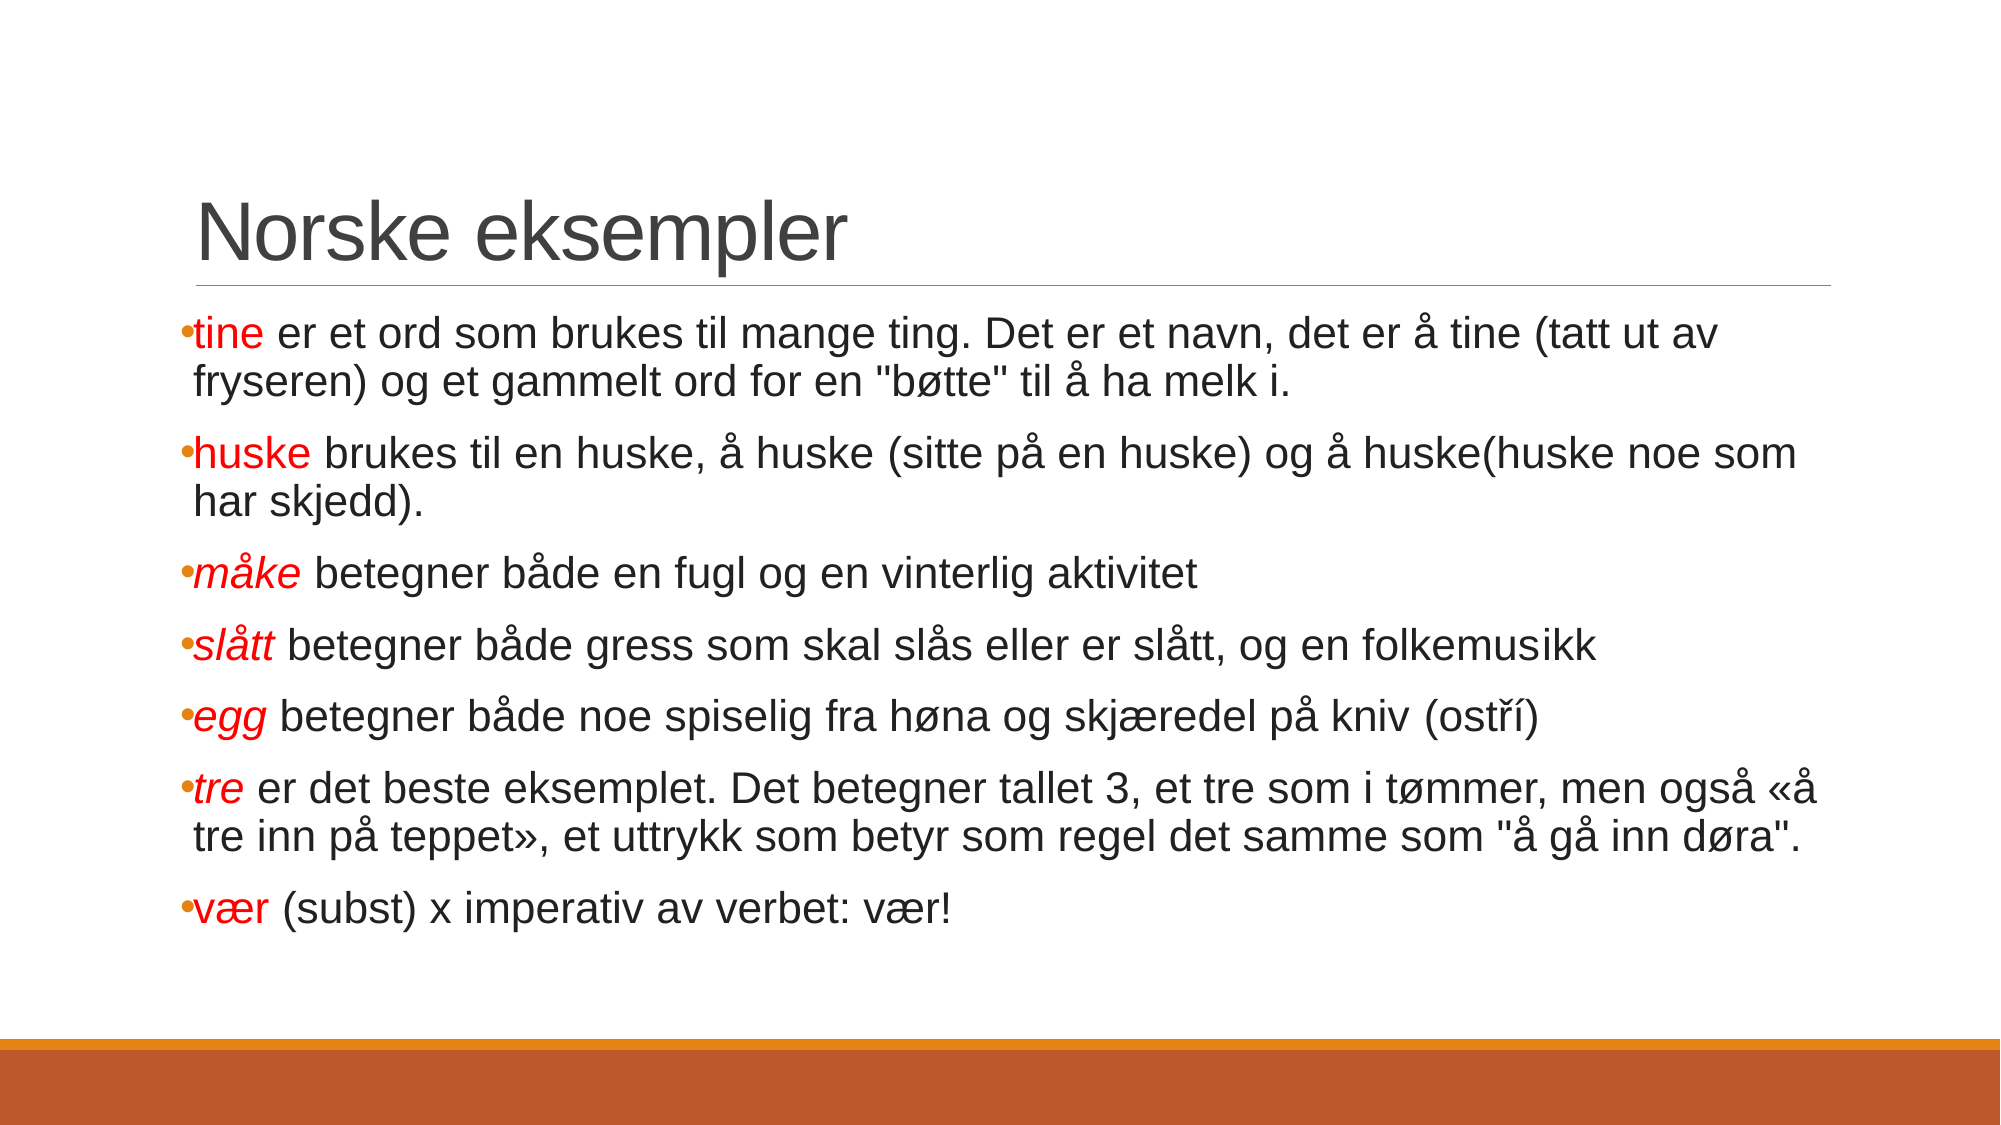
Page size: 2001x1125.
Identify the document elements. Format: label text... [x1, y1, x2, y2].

list tine er et ord som brukes til mange ting. Det er et navn, det er å tine (tatt ut av fryseren) og et gammelt ord for en "bøtte" til å ha melk i. huske brukes til en huske, å huske (sitte på en huske) og å huske(huske noe som har skjedd). måke betegner både en fugl og en vinterlig aktivitet slått betegner både gress som skal slås eller er slått, og en folkemusikk egg betegner både noe spiselig fra høna og skjæredel på kniv (ostří) tre er det beste eksemplet. Det betegner tallet 3, et tre som i tømmer, men også «å tre inn på teppet», et uttrykk som betyr som regel det samme som "å gå inn døra". vær (subst) x imperativ av verbet: vær! [180, 302, 1830, 963]
title Norske eksempler [180, 47, 1830, 285]
